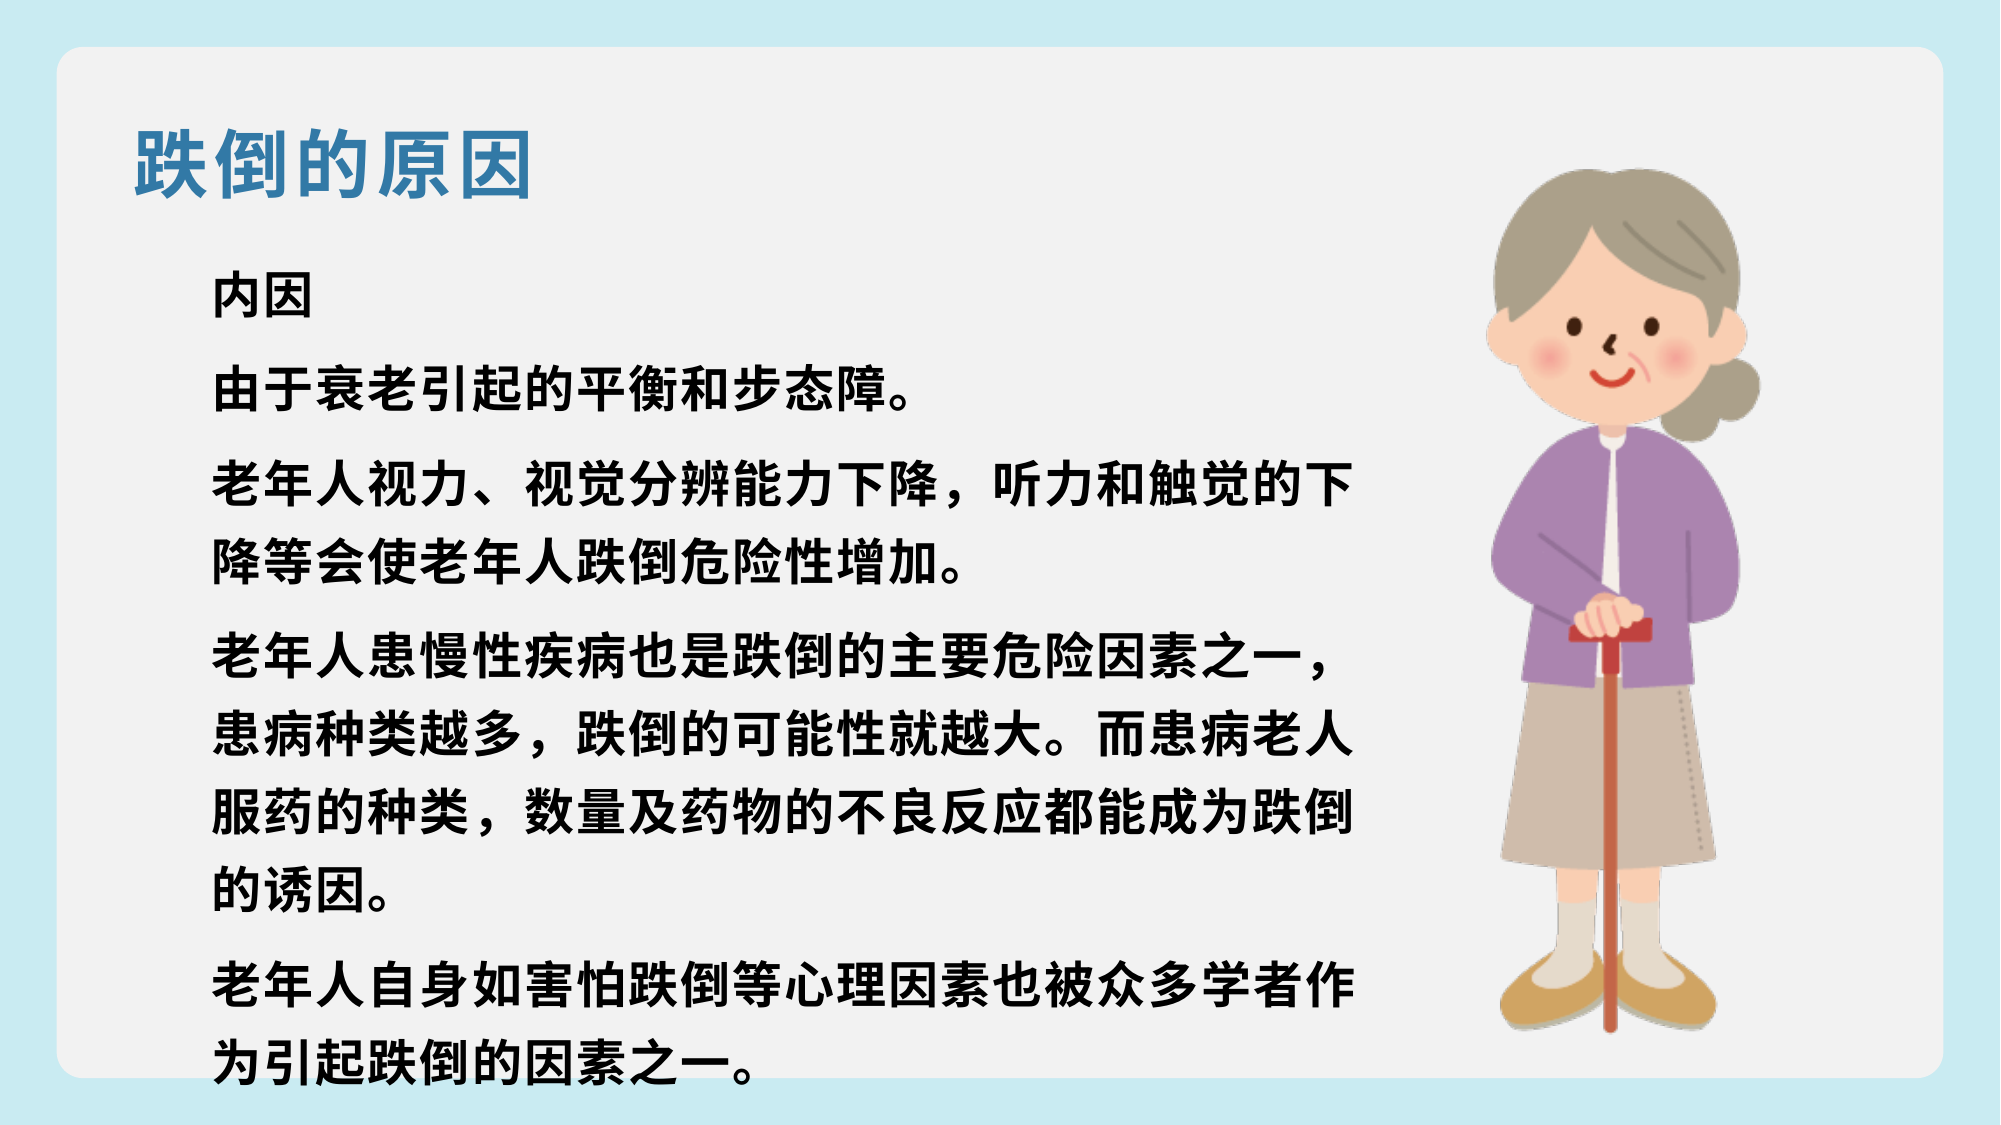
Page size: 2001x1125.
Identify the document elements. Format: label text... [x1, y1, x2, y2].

picture [1094, 65, 2000, 1125]
text_box 内因 由于衰老引起的平衡和步态障。 老年人视力、视觉分辨能力下降，听力和触觉的下降等会使老年人跌倒危险性增加。 老年人患慢性疾病也是跌倒的主要危险因素之一，患病种类越多，跌倒的可能性就越大。而患病老人服药的种类，数量及药物的不良反应都能成为跌倒的诱因。 老年人自身如害怕跌倒等心理因素也被众多学者作为引起跌倒的因素之一。 外因：日常活动环境中的危险因素 光线不足、环境杂乱、地面湿滑、台阶斜坡、地板上蜡、浴室厕所无扶手 [200, 240, 1089, 1059]
text_box 跌倒的原因 [118, 84, 1089, 240]
text_box [54, 44, 1944, 1081]
